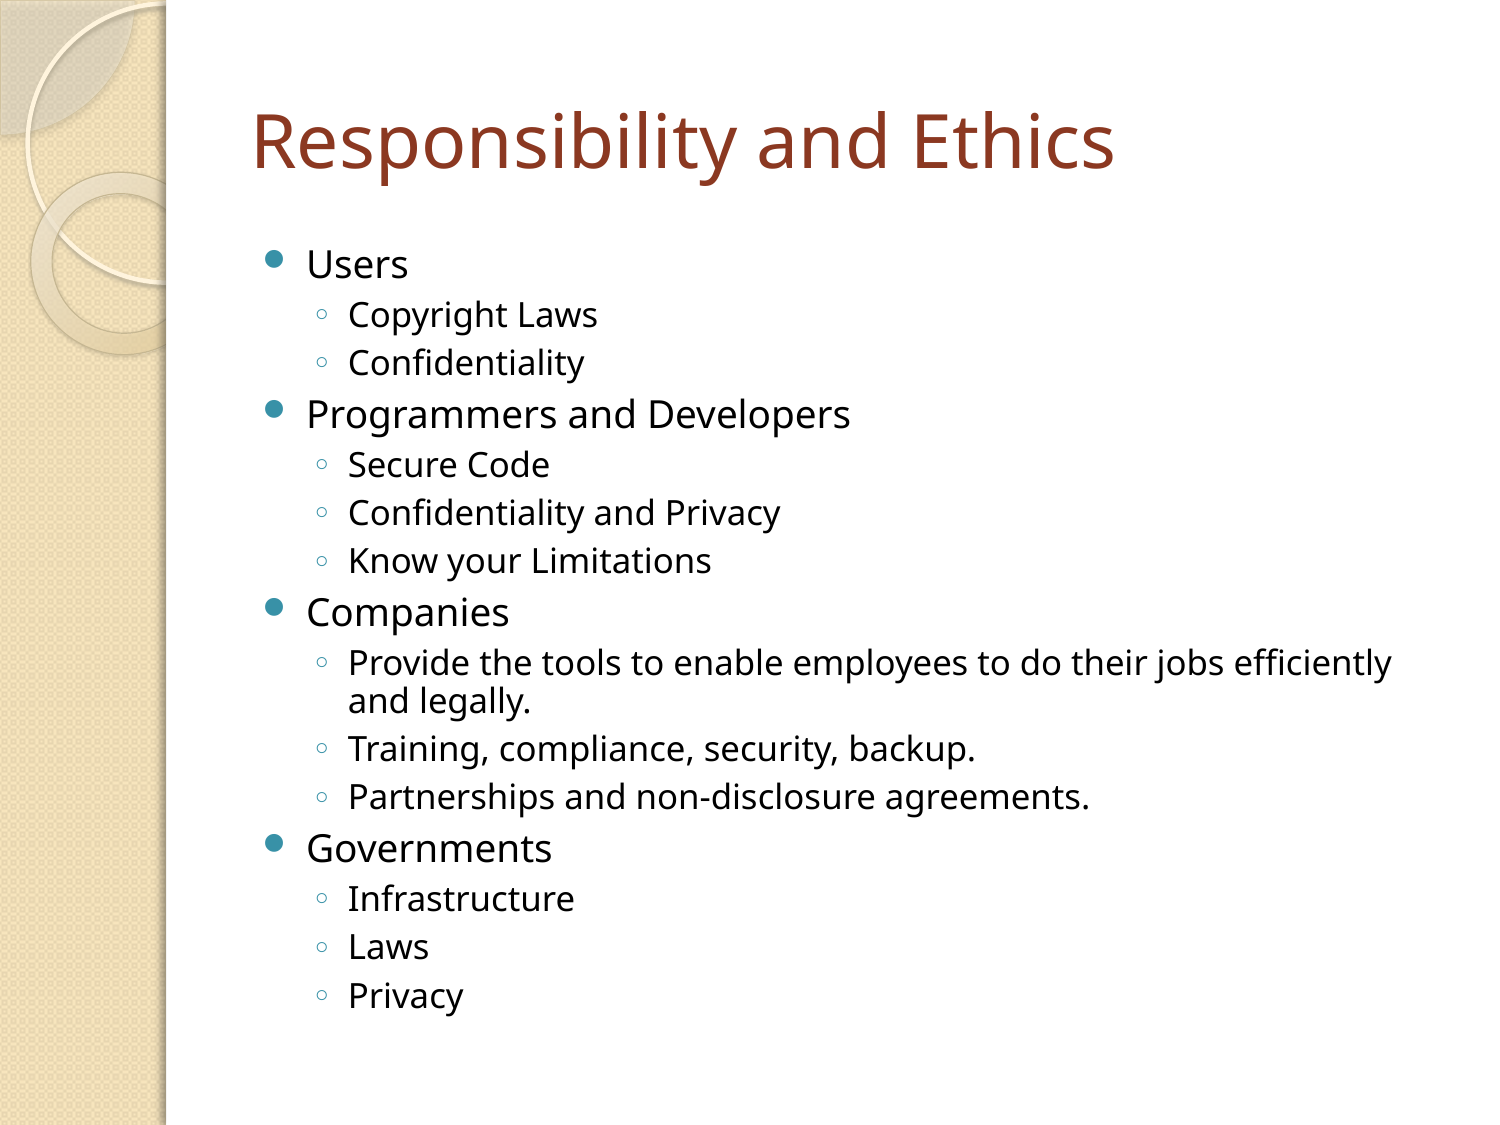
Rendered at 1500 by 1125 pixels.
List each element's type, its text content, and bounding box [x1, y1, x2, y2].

list Users Copyright Laws Confidentiality Programmers and Developers Secure Code Confidentiality and Privacy Know your Limitations Companies Provide the tools to enable employees to do their jobs efficiently and legally. Training, compliance, security, backup. Partnerships and non-disclosure agreements. Governments Infrastructure Laws Privacy [235, 237, 1466, 1025]
title Responsibility and Ethics [235, 45, 1466, 233]
